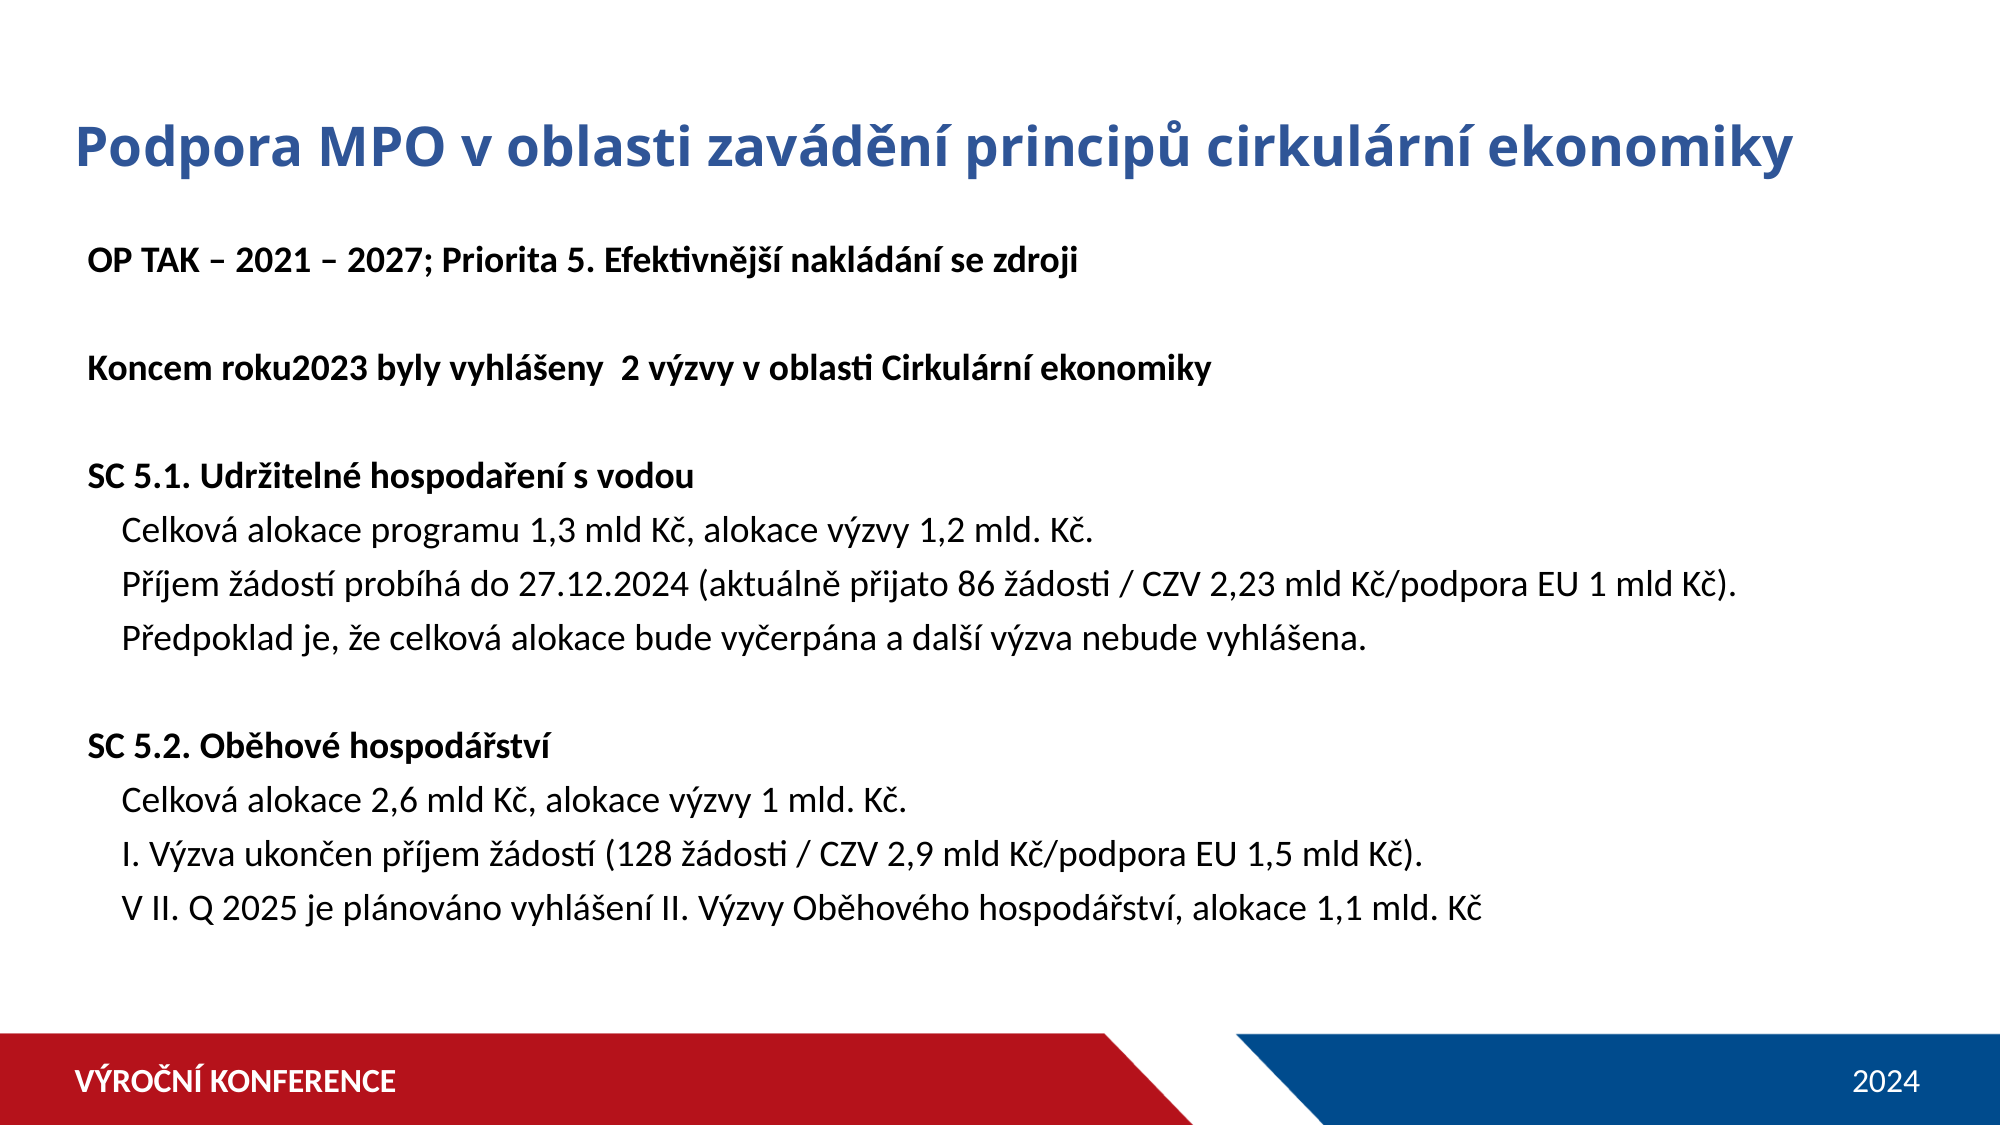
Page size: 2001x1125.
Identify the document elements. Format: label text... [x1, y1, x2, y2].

text_box OP TAK – 2021 – 2027; Priorita 5. Efektivnější nakládání se zdroji Koncem roku2023 byly vyhlášeny 2 výzvy v oblasti Cirkulární ekonomiky SC 5.1. Udržitelné hospodaření s vodou Celková alokace programu 1,3 mld Kč, alokace výzvy 1,2 mld. Kč. Příjem žádostí probíhá do 27.12.2024 (aktuálně přijato 86 žádosti / CZV 2,23 mld Kč/podpora EU 1 mld Kč). Předpoklad je, že celková alokace bude vyčerpána a další výzva nebude vyhlášena. SC 5.2. Oběhové hospodářství Celková alokace 2,6 mld Kč, alokace výzvy 1 mld. Kč. I. Výzva ukončen příjem žádostí (128 žádosti / CZV 2,9 mld Kč/podpora EU 1,5 mld Kč). V II. Q 2025 je plánováno vyhlášení II. Výzvy Oběhového hospodářství, alokace 1,1 mld. Kč [72, 117, 1898, 1125]
text_box 2024 [1273, 1050, 1935, 1125]
text_box Podpora MPO v oblasti zavádění principů cirkulární ekonomiky [59, 83, 1885, 187]
text_box VÝROČNÍ KONFERENCE [59, 1050, 722, 1125]
picture [0, 0, 2000, 1125]
